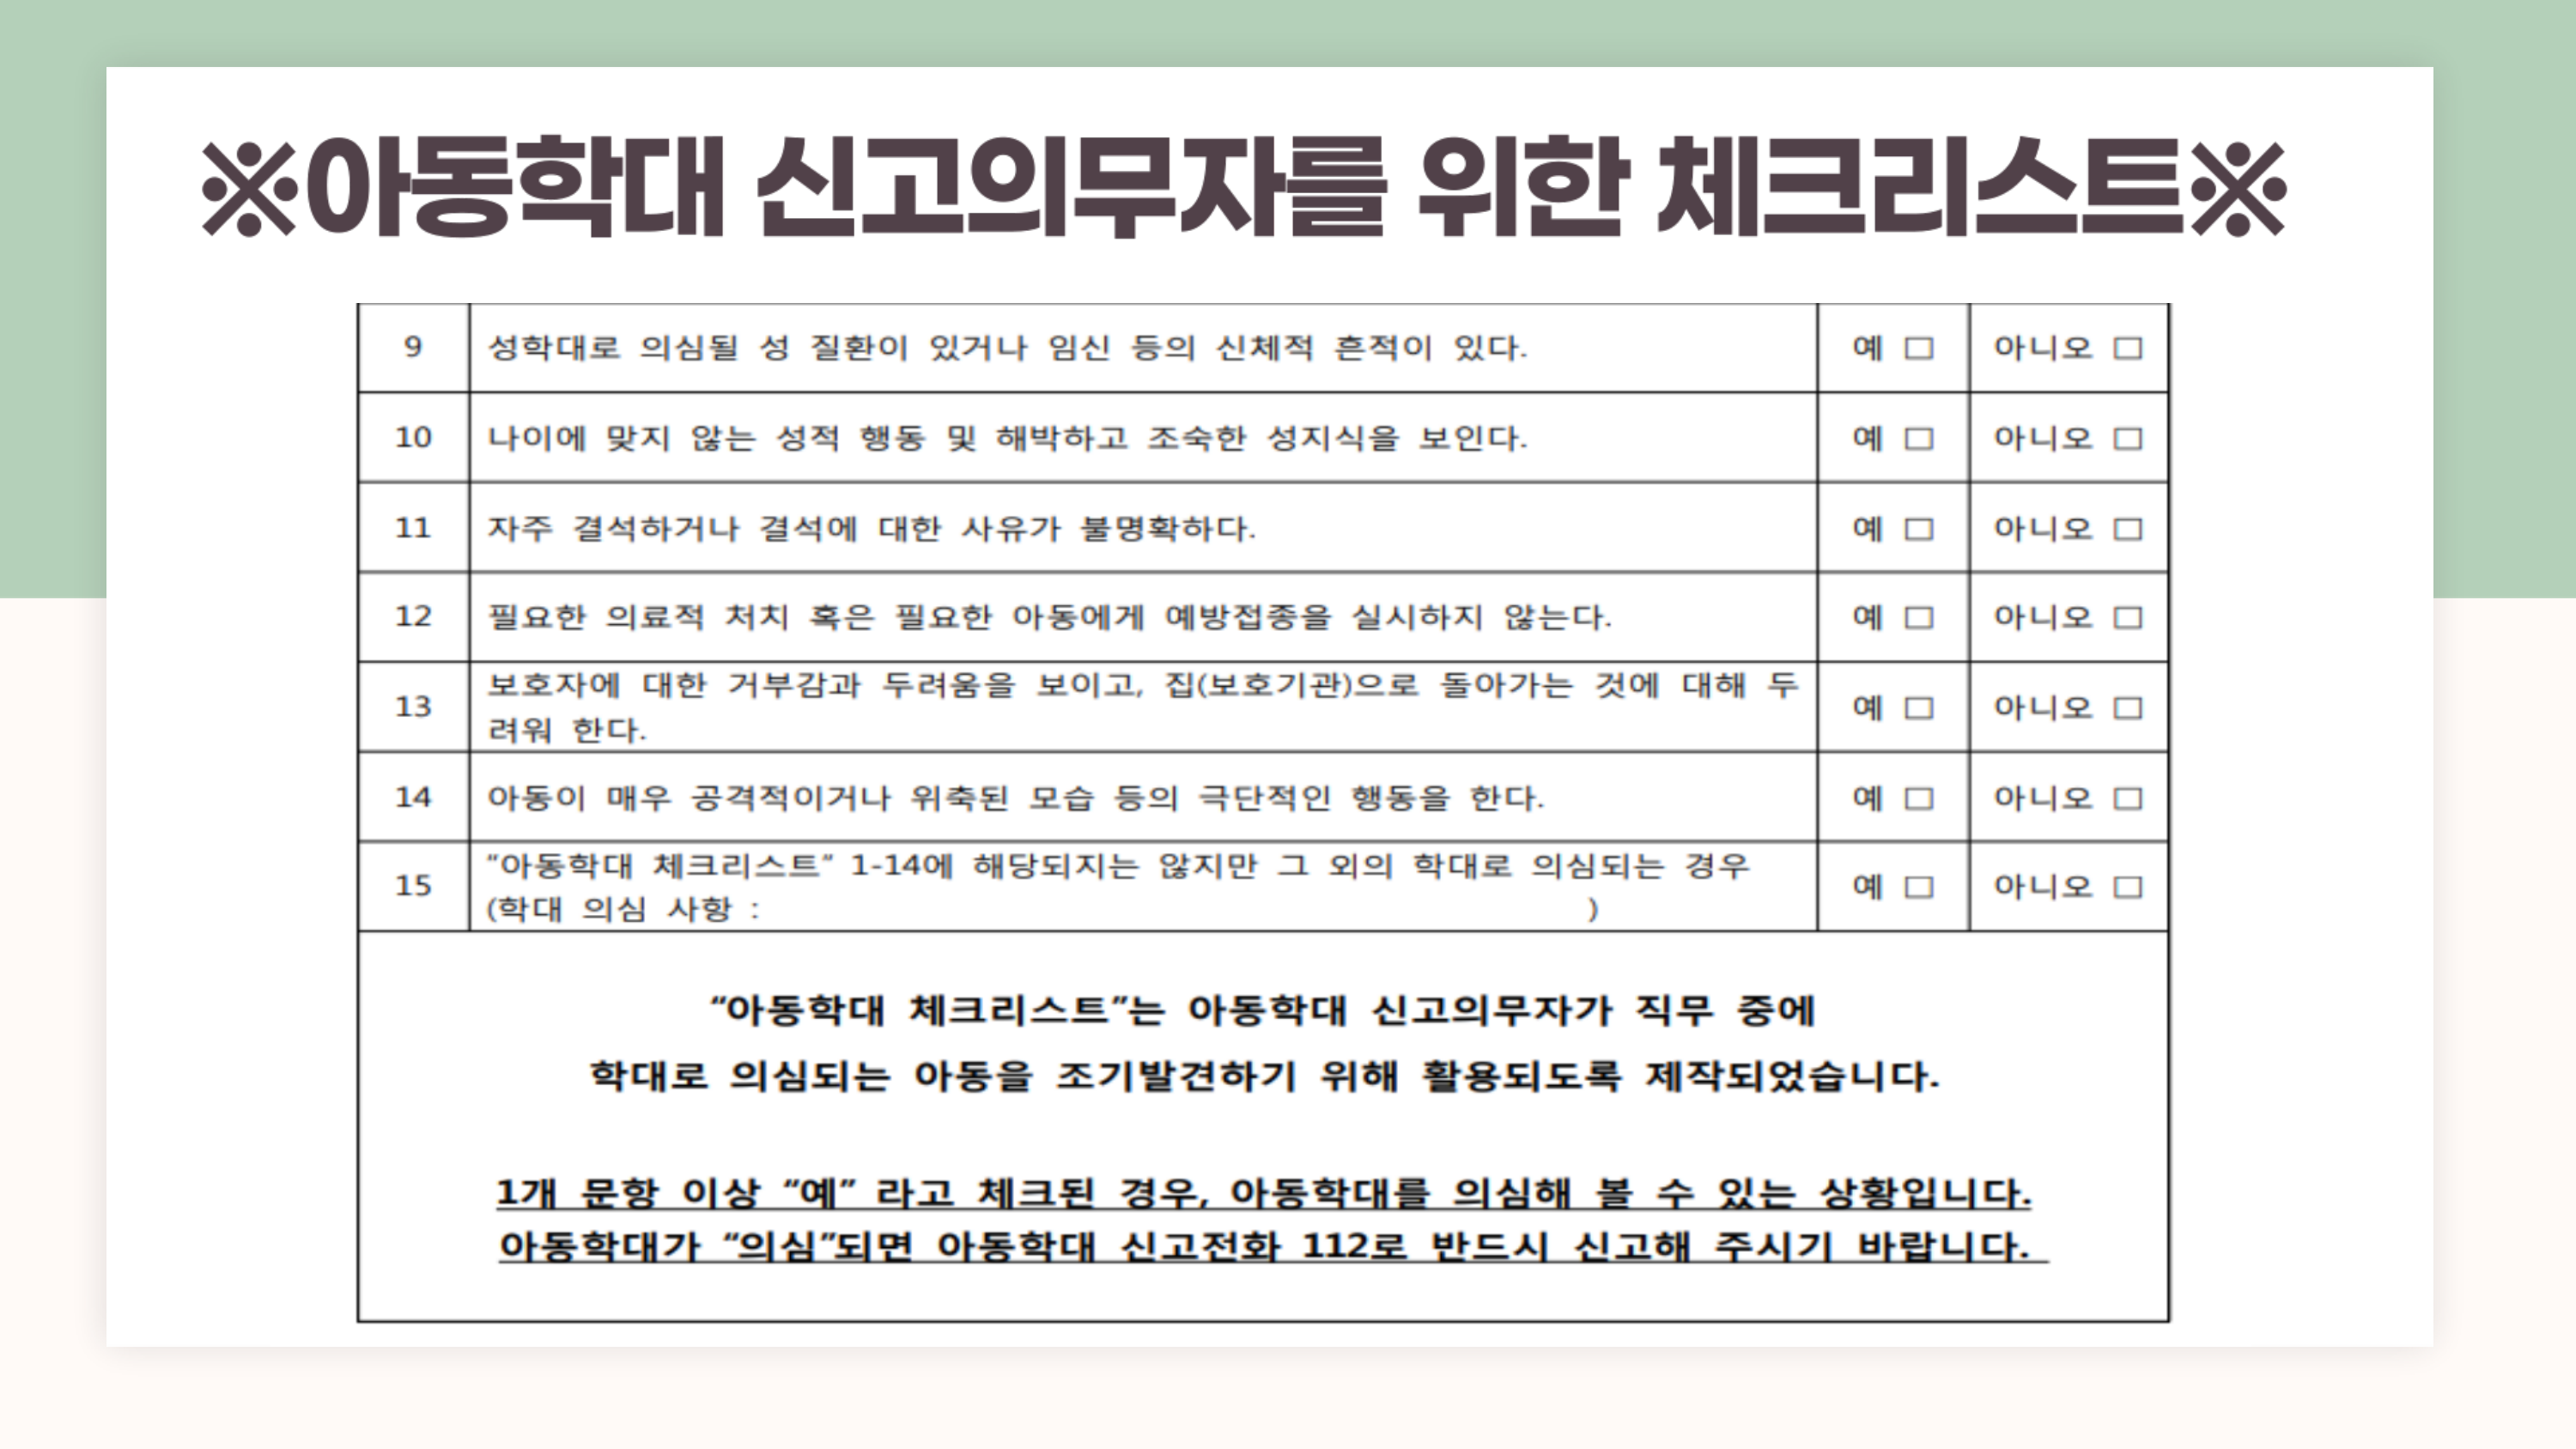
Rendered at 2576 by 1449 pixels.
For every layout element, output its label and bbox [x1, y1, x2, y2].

text_box [270, 303, 2251, 1347]
text_box [0, 0, 2576, 598]
picture [176, 99, 2348, 309]
text_box [106, 66, 2434, 1347]
picture [0, 598, 2576, 1449]
